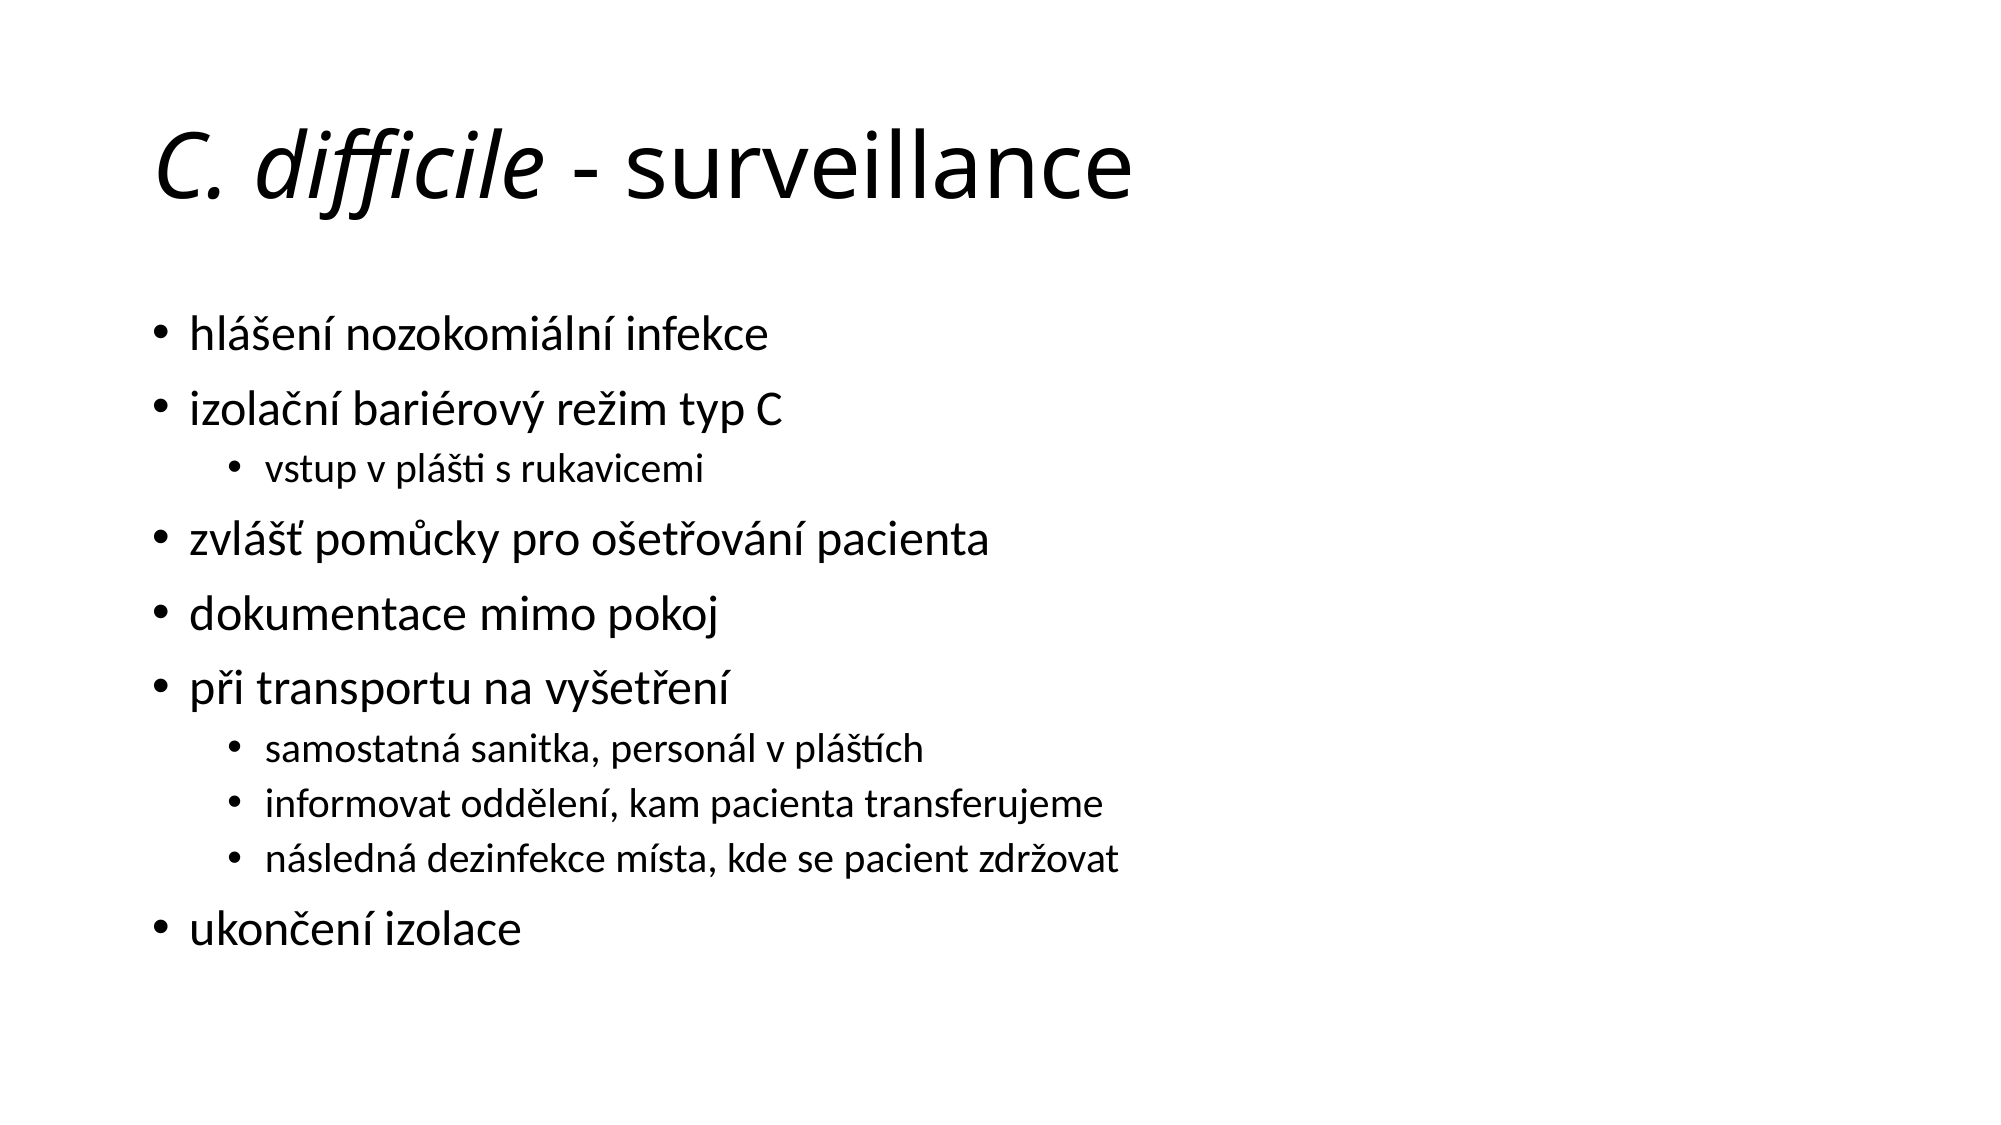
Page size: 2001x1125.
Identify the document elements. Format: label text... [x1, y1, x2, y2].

list hlášení nozokomiální infekce izolační bariérový režim typ C vstup v plášti s rukavicemi zvlášť pomůcky pro ošetřování pacienta dokumentace mimo pokoj při transportu na vyšetření samostatná sanitka, personál v pláštích informovat oddělení, kam pacienta transferujeme následná dezinfekce místa, kde se pacient zdržovat ukončení izolace [137, 299, 1863, 1014]
title C. difficile - surveillance [137, 59, 1863, 278]
